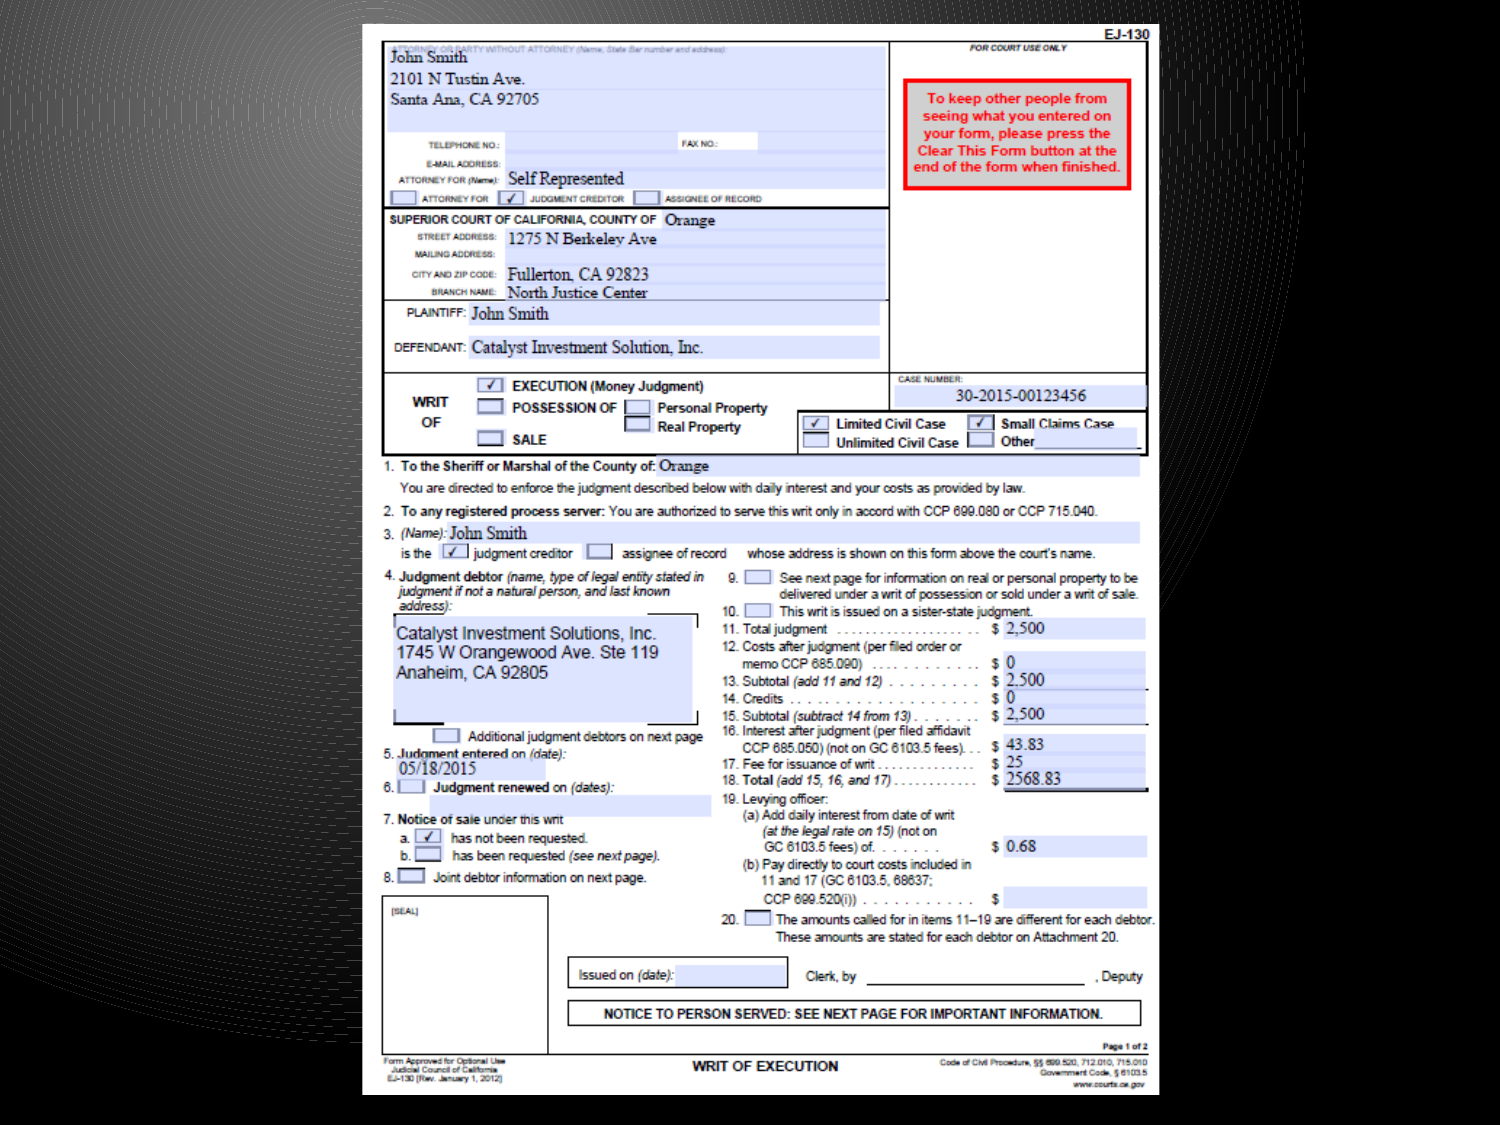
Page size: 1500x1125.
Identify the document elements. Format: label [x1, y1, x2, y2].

picture [362, 24, 1160, 1095]
